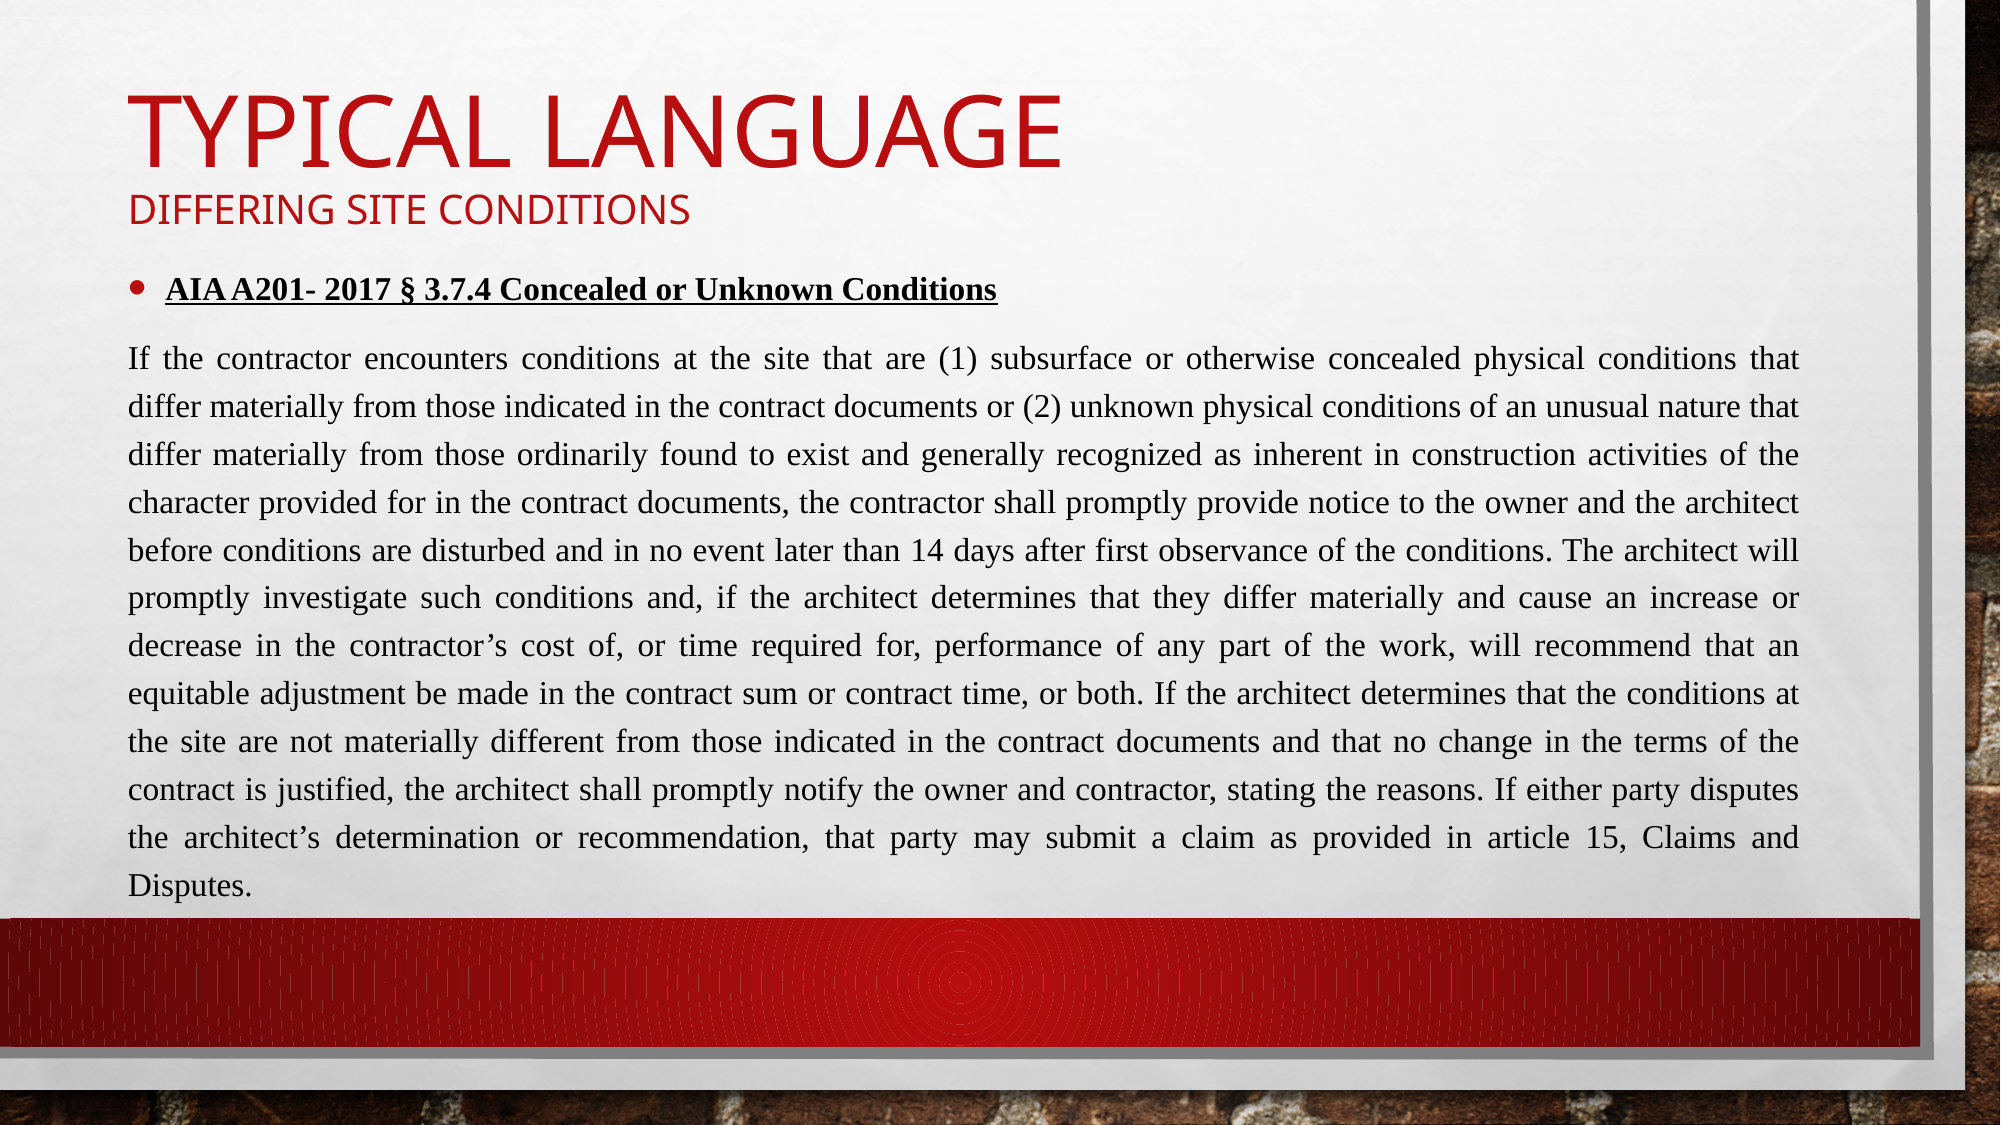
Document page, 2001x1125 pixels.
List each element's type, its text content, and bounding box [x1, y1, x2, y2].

title Typical Language Differing site conditions [112, 72, 1818, 239]
picture [0, 0, 2000, 1125]
list AIA A201- 2017 § 3.7.4 Concealed or Unknown Conditions If the contractor encounters conditions at the site that are (1) subsurface or otherwise concealed physical conditions that differ materially from those indicated in the contract documents or (2) unknown physical conditions of an unusual nature that differ materially from those ordinarily found to exist and generally recognized as inherent in construction activities of the character provided for in the contract documents, the contractor shall promptly provide notice to the owner and the architect before conditions are disturbed and in no event later than 14 days after first observance of the conditions. The architect will promptly investigate such conditions and, if the architect determines that they differ materially and cause an increase or decrease in the contractor’s cost of, or time required for, performance of any part of the work, will recommend that an equitable adjustment be made in the contract sum or contract time, or both. If the architect determines that the conditions at the site are not materially different from those indicated in the contract documents and that no change in the terms of the contract is justified, the architect shall promptly notify the owner and contractor, stating the reasons. If either party disputes the architect’s determination or recommendation, that party may submit a claim as provided in article 15, Claims and Disputes. [112, 239, 1818, 923]
